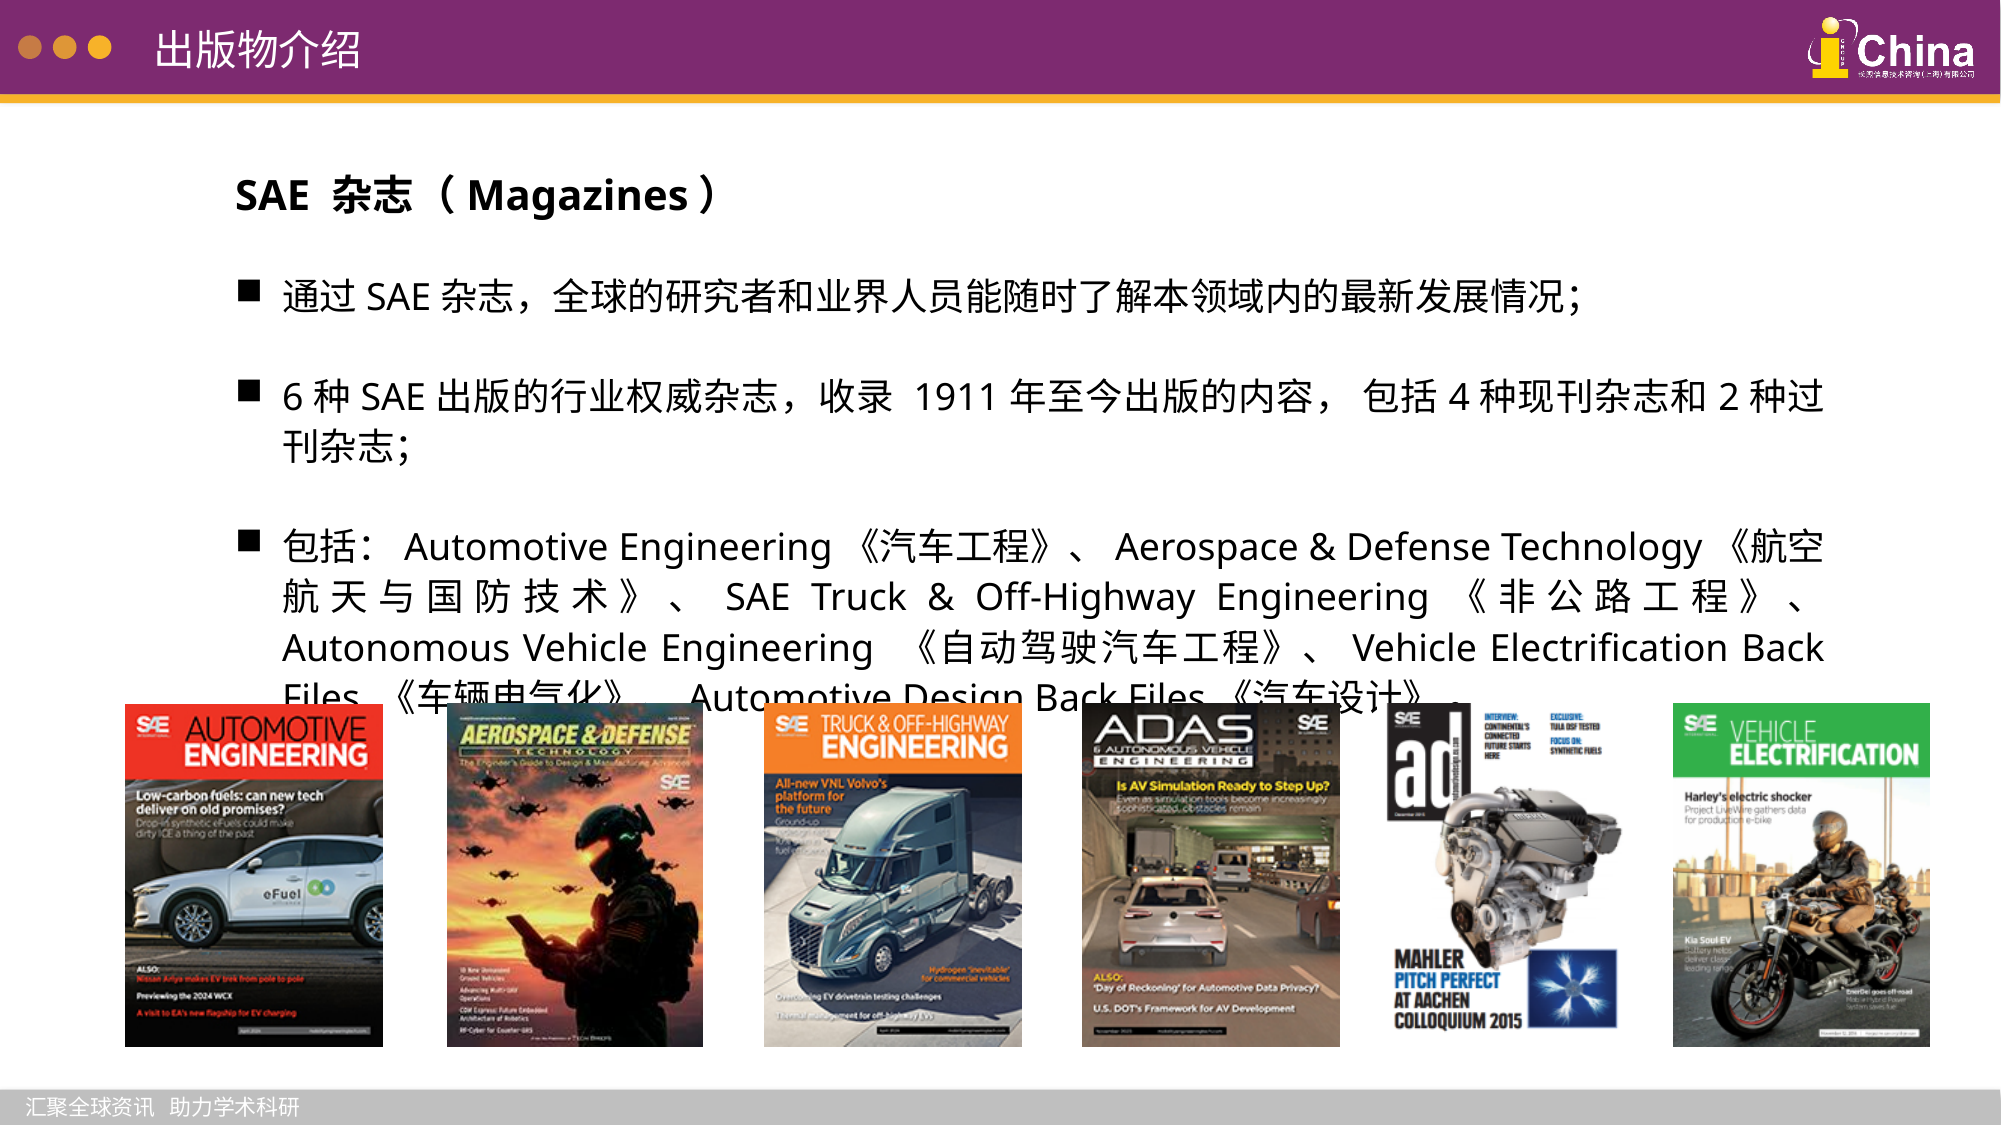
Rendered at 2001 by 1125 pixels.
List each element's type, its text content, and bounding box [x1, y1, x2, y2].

picture [1805, 15, 1976, 79]
picture [447, 703, 704, 1047]
picture [1672, 703, 1931, 1047]
text_box SAE 杂志（Magazines） 通过SAE杂志，全球的研究者和业界人员能随时了解本领域内的最新发展情况； 6种SAE出版的行业权威杂志，收录 1911年至今出版的内容， 包括4种现刊杂志和2种过刊杂志； 包括：Automotive Engineering《汽车工程》、Aerospace & Defense Technology《航空航天与国防技术》、SAE Truck & Off-Highway Engineering《非公路工程》、 Autonomous Vehicle Engineering 《自动驾驶汽车工程》、Vehicle Electrification Back Files 《车辆电气化》、Automotive Design Back Files《汽车设计》 。 [220, 160, 1840, 726]
text_box 出版物介绍 [138, 16, 378, 82]
picture [764, 703, 1022, 1047]
picture [125, 703, 383, 1047]
picture [1377, 703, 1635, 1047]
picture [1082, 703, 1340, 1047]
